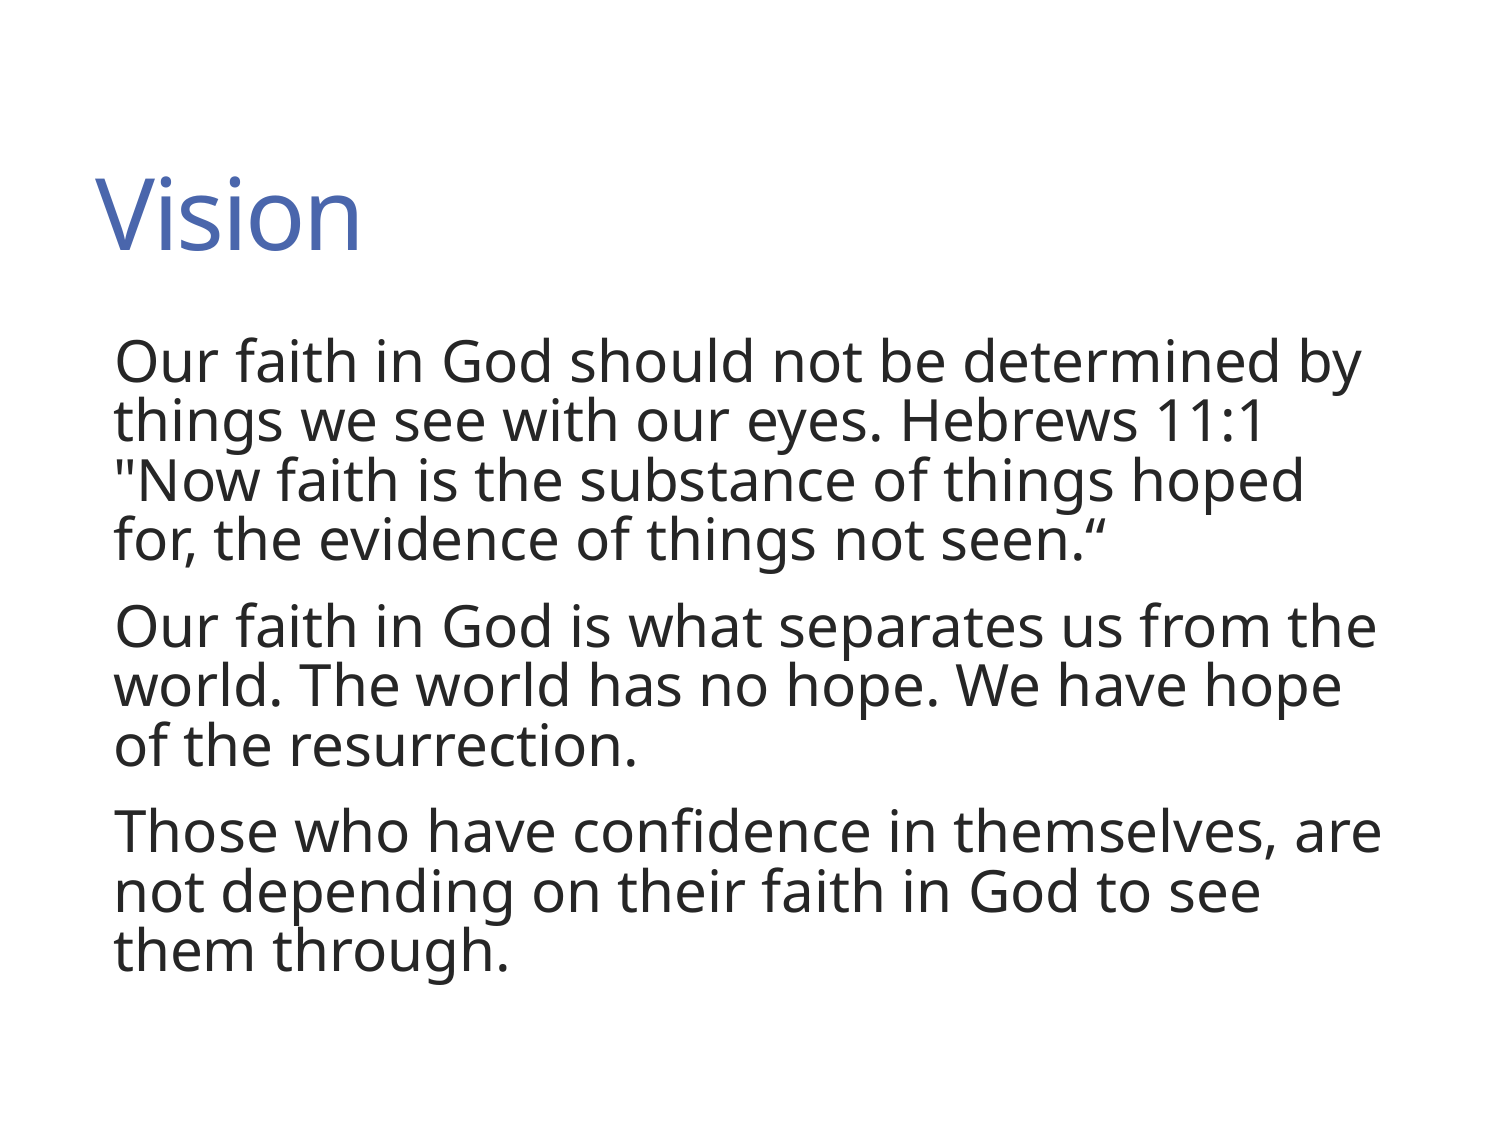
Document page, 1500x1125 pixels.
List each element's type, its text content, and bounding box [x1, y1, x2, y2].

list Our faith in God should not be determined by things we see with our eyes. Hebrews 11:1 "Now faith is the substance of things hoped for, the evidence of things not seen.“ Our faith in God is what separates us from the world. The world has no hope. We have hope of the resurrection. Those who have confidence in themselves, are not depending on their faith in God to see them through. [83, 326, 1407, 945]
title Vision [80, 81, 1407, 354]
